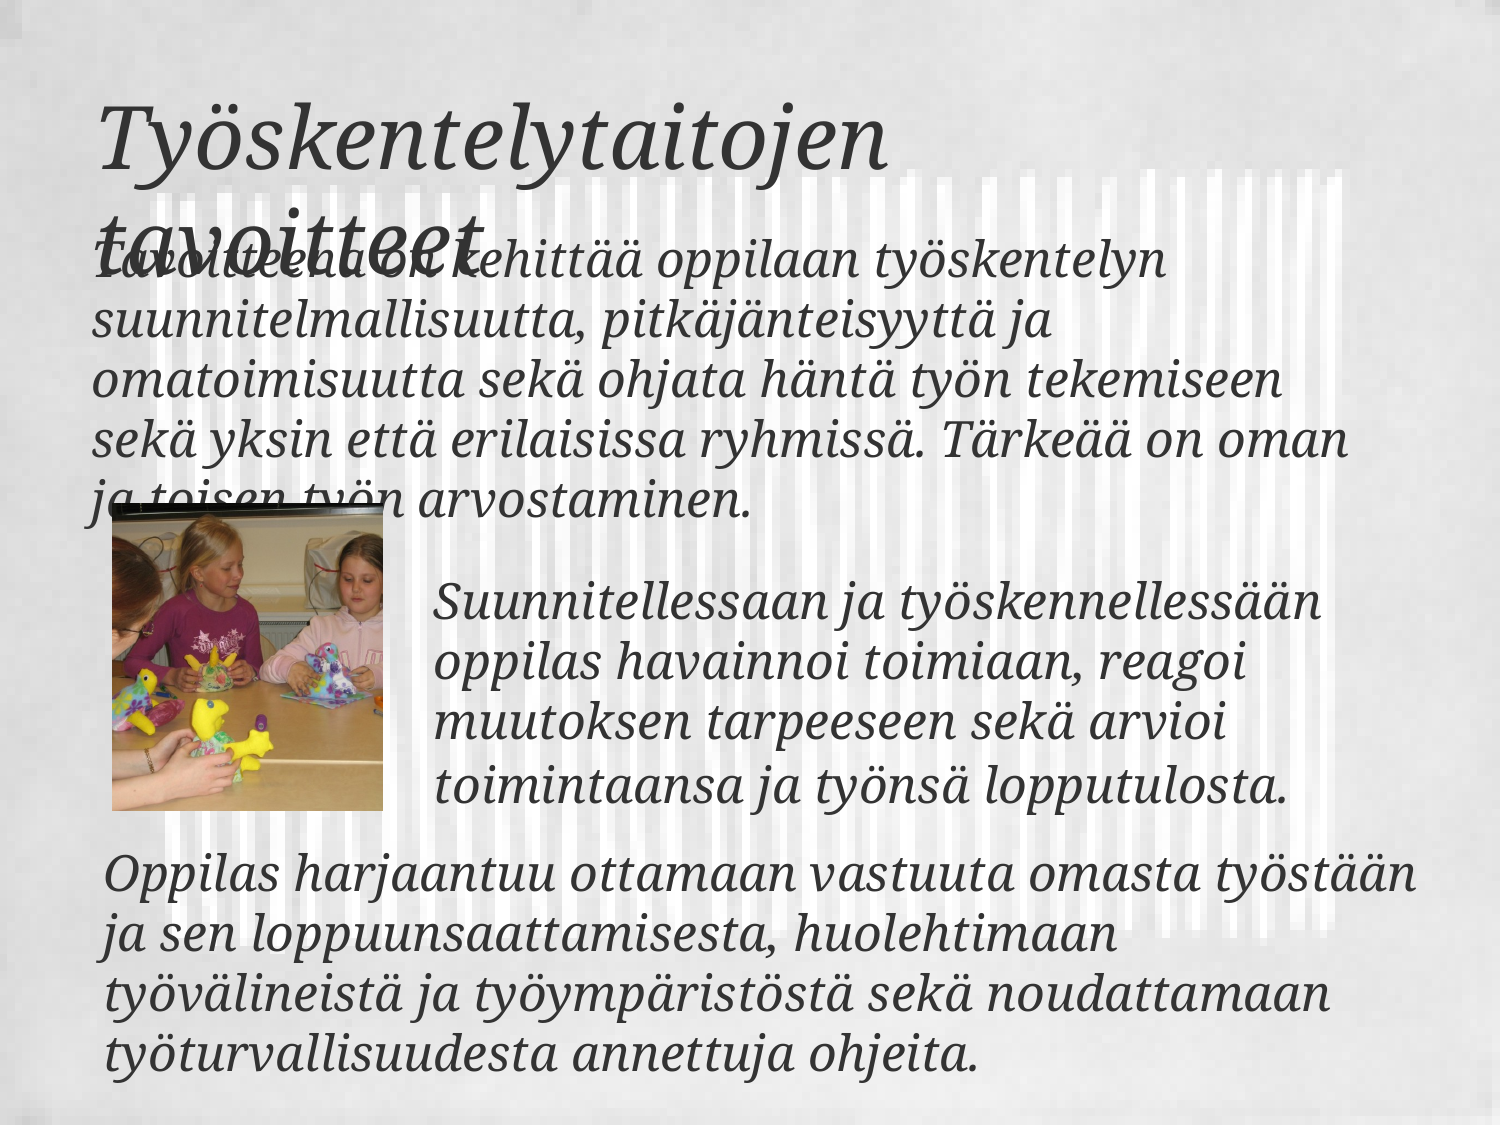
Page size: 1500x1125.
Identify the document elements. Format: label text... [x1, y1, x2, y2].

text_box Suunnitellessaan ja työskennellessään oppilas havainnoi toimiaan, reagoi muutoksen tarpeeseen sekä arvioi toimintaansa ja työnsä lopputulosta. [419, 562, 1412, 823]
picture [0, 0, 1500, 1125]
title Työskentelytaitojen tavoitteet [79, 74, 1237, 304]
text_box Tavoitteena on kehittää oppilaan työskentelyn suunnitelmallisuutta, pitkäjänteisyyttä ja omatoimisuutta sekä ohjata häntä työn tekemiseen sekä yksin että erilaisissa ryhmissä. Tärkeää on oman ja toisen työn arvostaminen. [76, 219, 1400, 535]
text_box Oppilas harjaantuu ottamaan vastuuta omasta työstään ja sen loppuunsaattamisesta, huolehtimaan työvälineistä ja työympäristöstä sekä noudattamaan työturvallisuudesta annettuja ohjeita. [88, 834, 1447, 1089]
